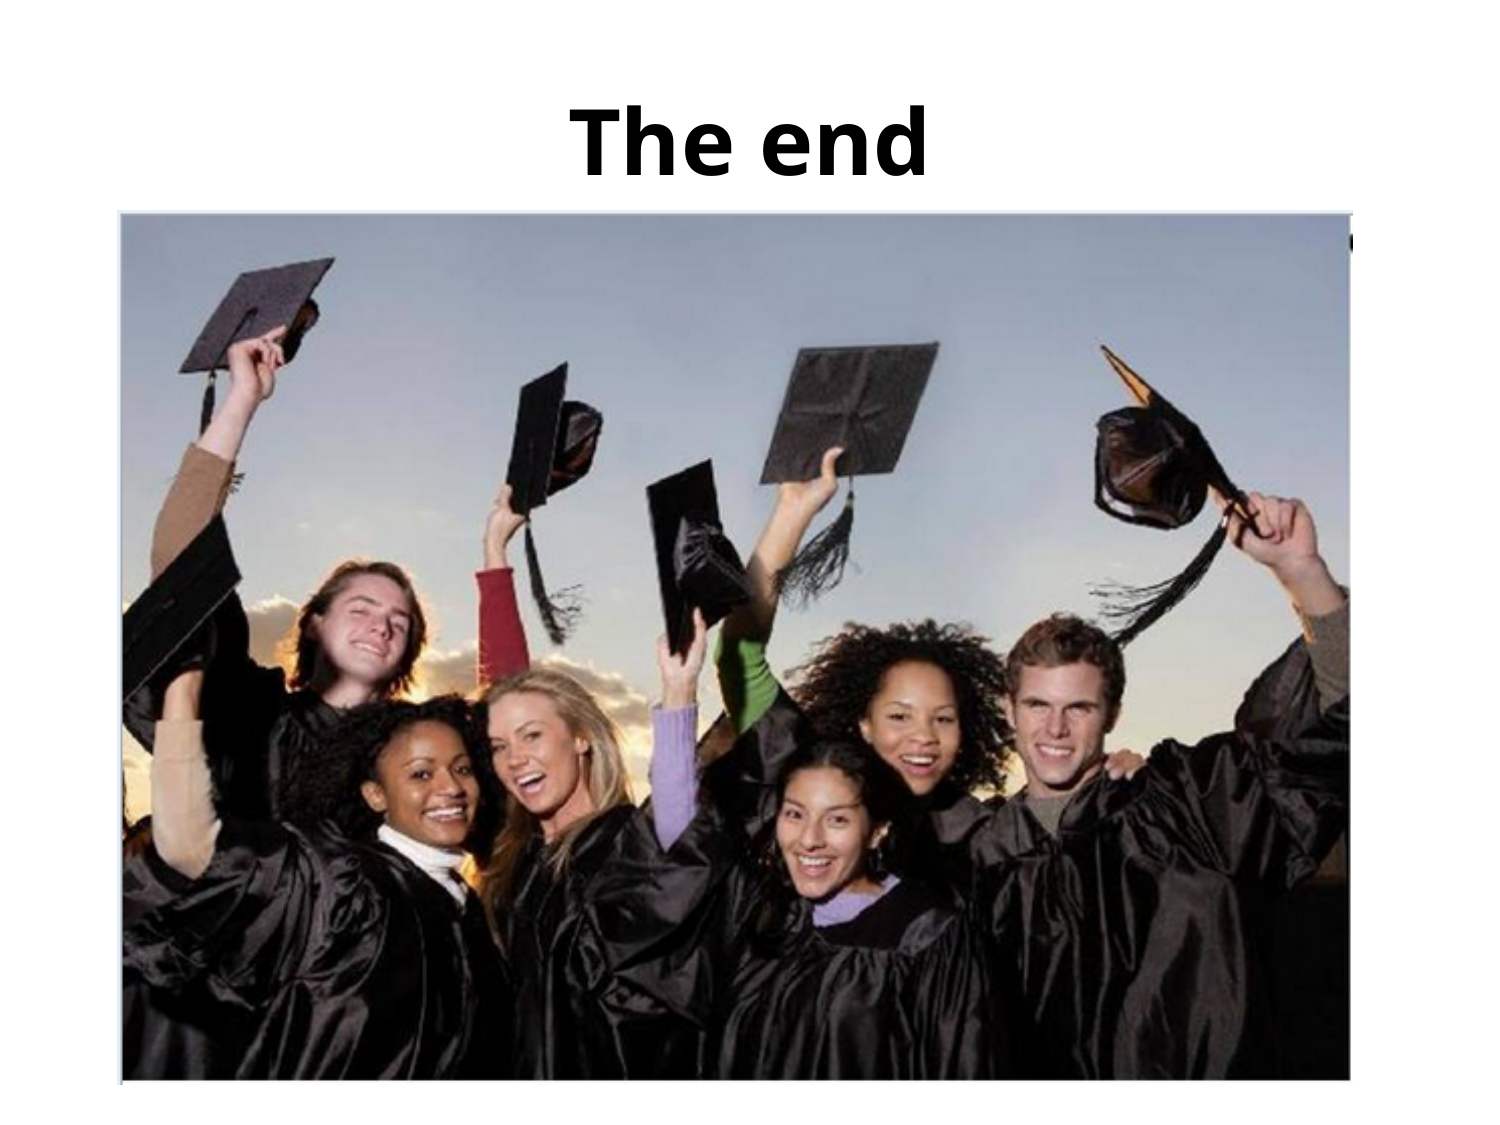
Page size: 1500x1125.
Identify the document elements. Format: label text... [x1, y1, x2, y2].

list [116, 210, 1353, 1085]
title The end [75, 45, 1425, 233]
